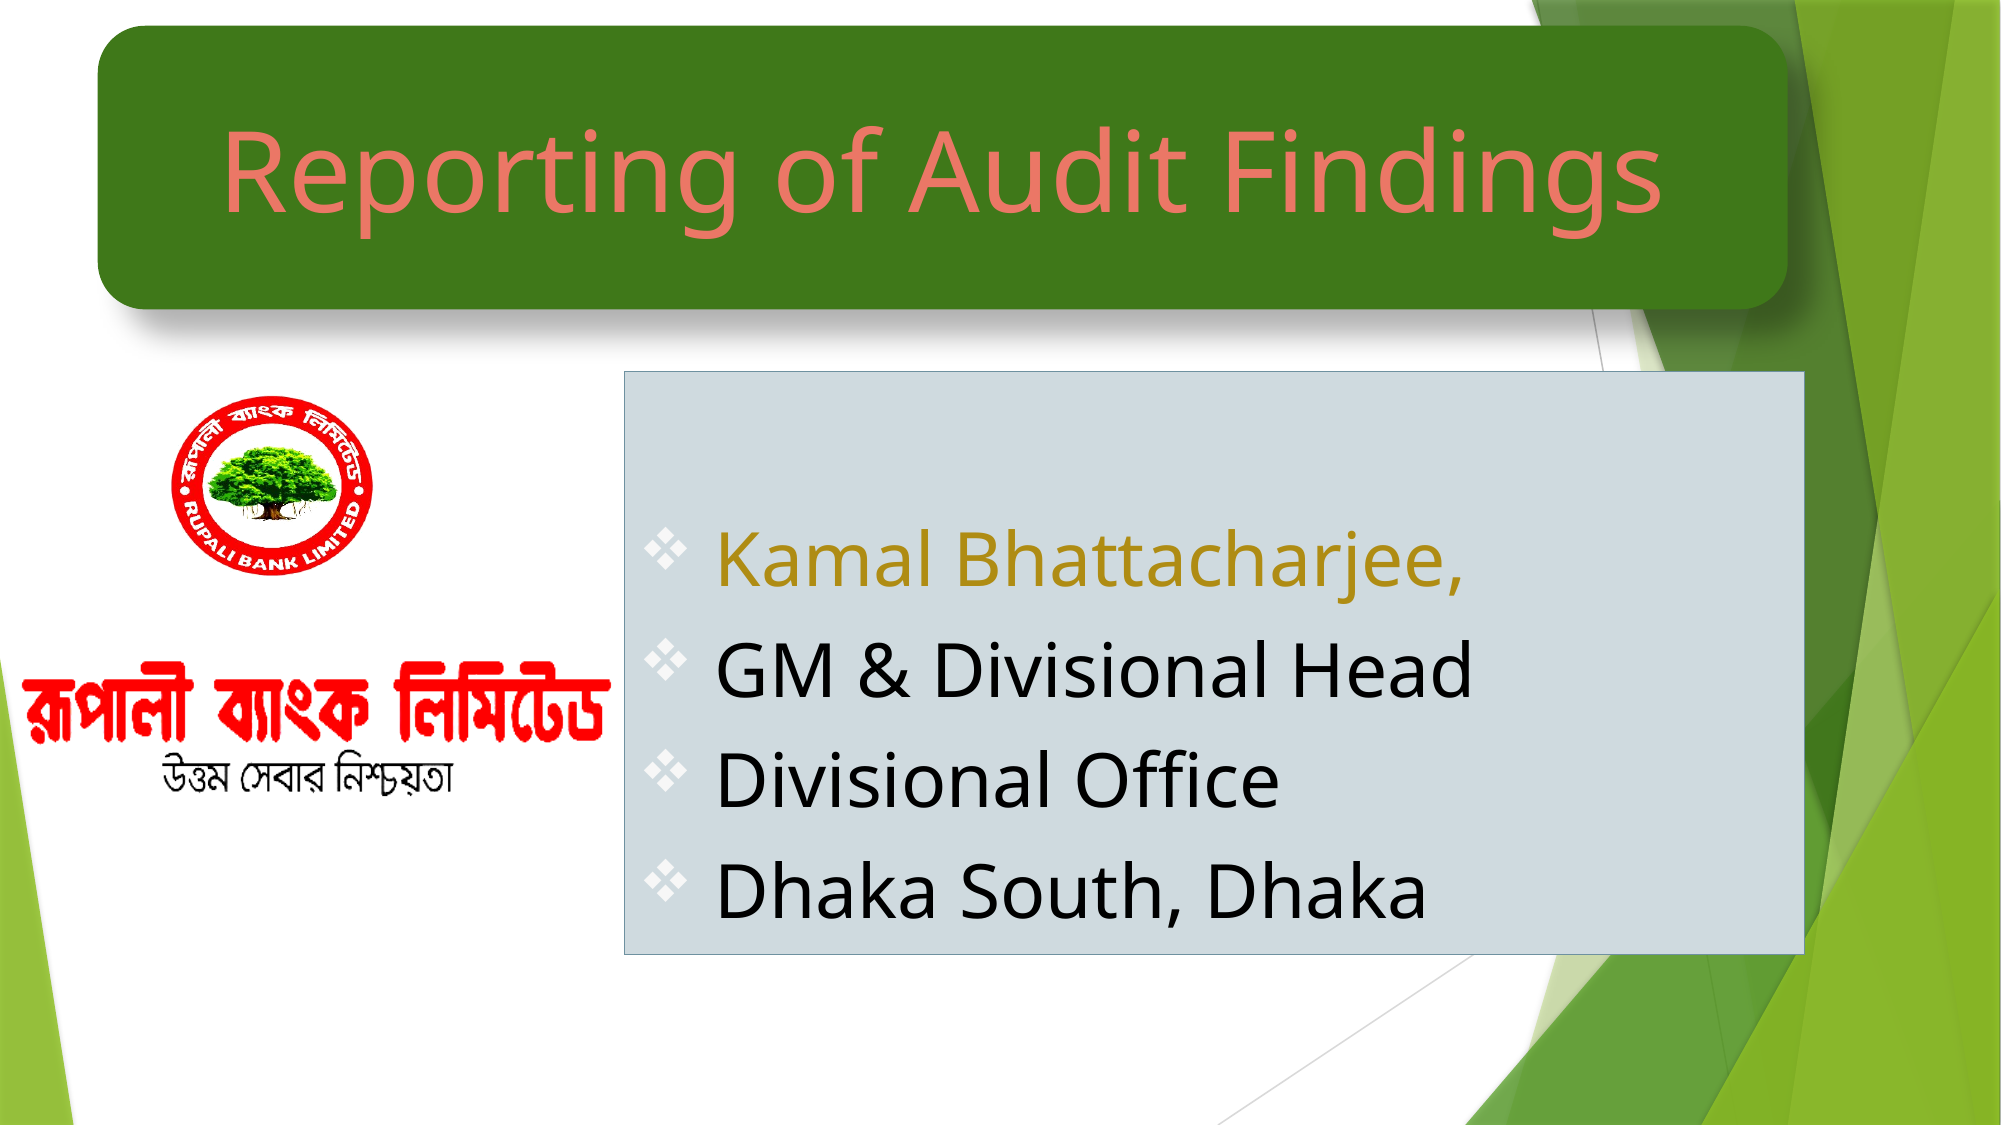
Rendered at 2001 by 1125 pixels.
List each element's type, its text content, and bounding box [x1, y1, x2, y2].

text_box Reporting of Audit Findings [96, 24, 1790, 311]
text_box Kamal Bhattacharjee, GM & Divisional Head Divisional Office Dhaka South, Dhaka [624, 371, 1805, 955]
picture [11, 656, 625, 814]
picture [97, 371, 414, 602]
